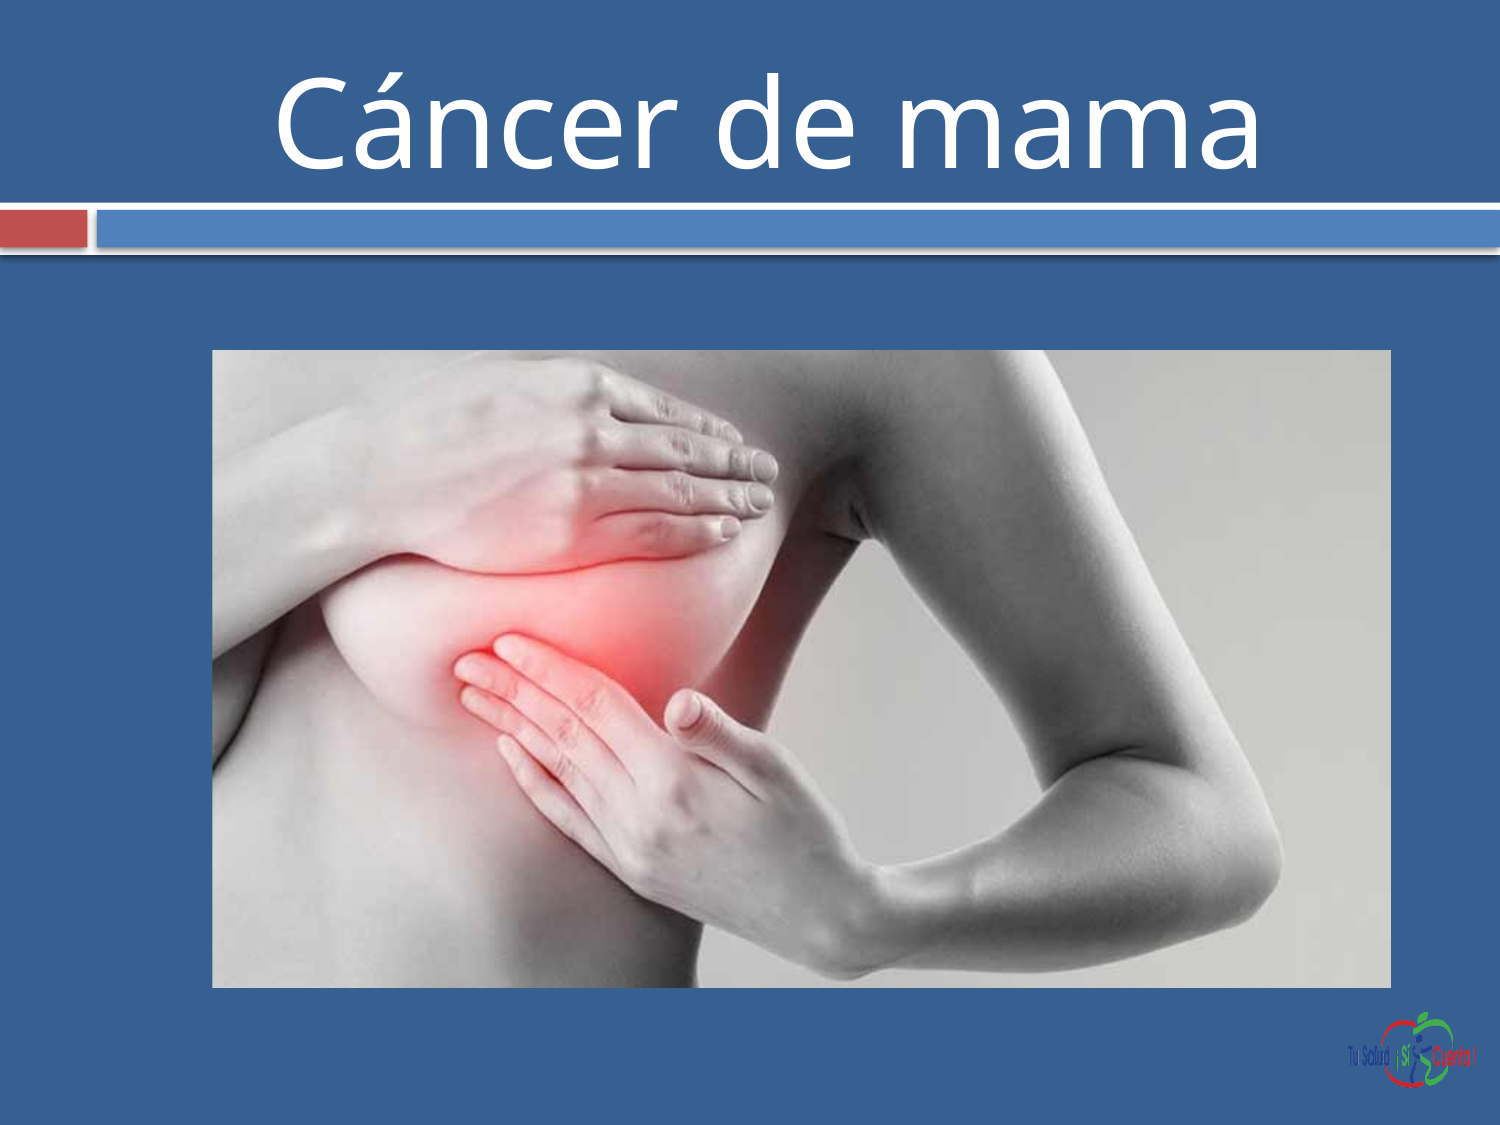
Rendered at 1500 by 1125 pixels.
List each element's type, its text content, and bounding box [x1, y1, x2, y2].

title Cáncer de mama [100, 37, 1438, 200]
picture [1348, 1012, 1476, 1088]
picture [212, 349, 1392, 988]
